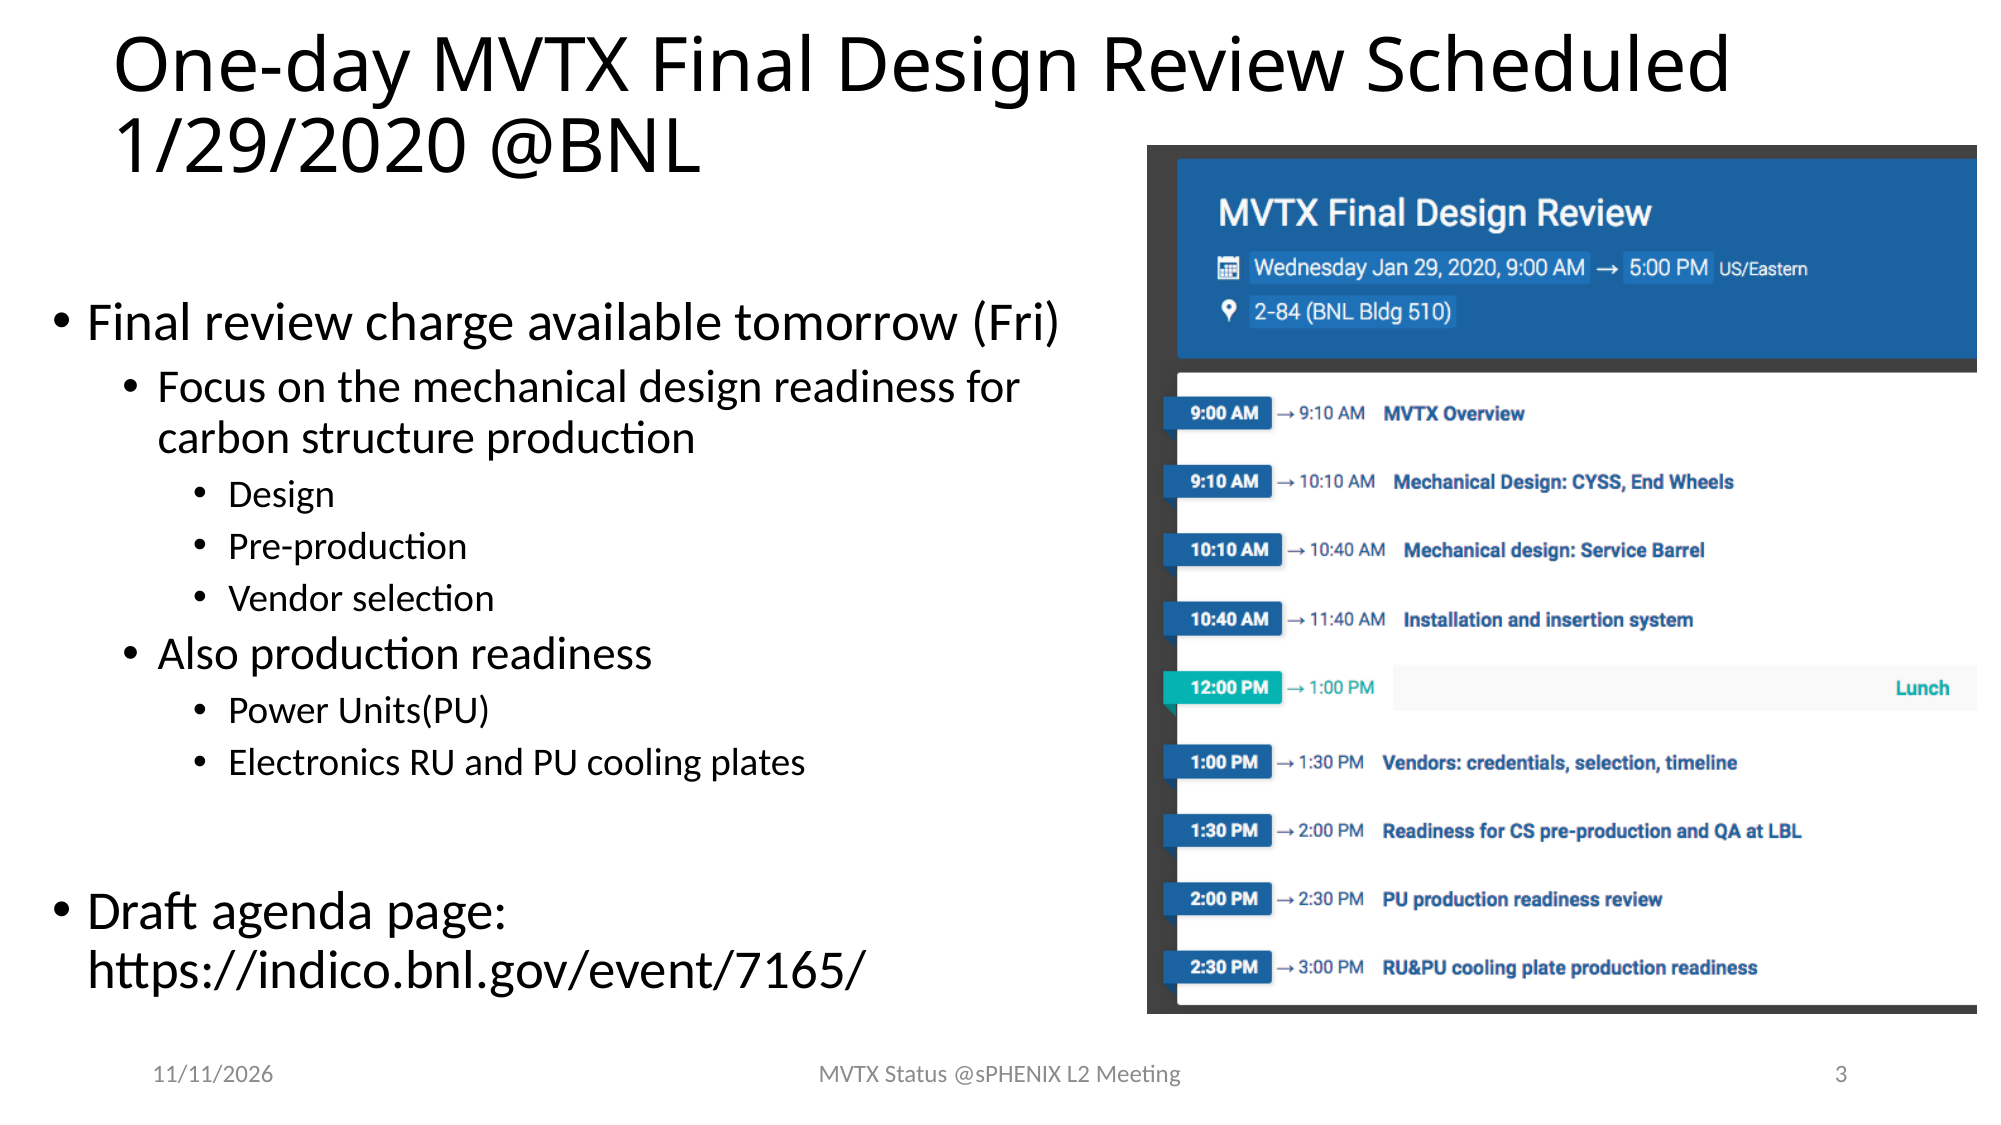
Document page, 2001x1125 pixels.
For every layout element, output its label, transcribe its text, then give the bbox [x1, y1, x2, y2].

slide_number 3 [1412, 1042, 1863, 1103]
footer MVTX Status @sPHENIX L2 Meeting [662, 1042, 1338, 1103]
picture [1147, 145, 1978, 1014]
list Final review charge available tomorrow (Fri) Focus on the mechanical design readiness for carbon structure production Design Pre-production Vendor selection Also production readiness Power Units(PU) Electronics RU and PU cooling plates Draft agenda page: https://indico.bnl.gov/event/7165/ [37, 286, 1147, 1014]
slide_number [137, 1042, 588, 1103]
title One-day MVTX Final Design Review Scheduled 1/29/2020 @BNL [97, 18, 1822, 198]
